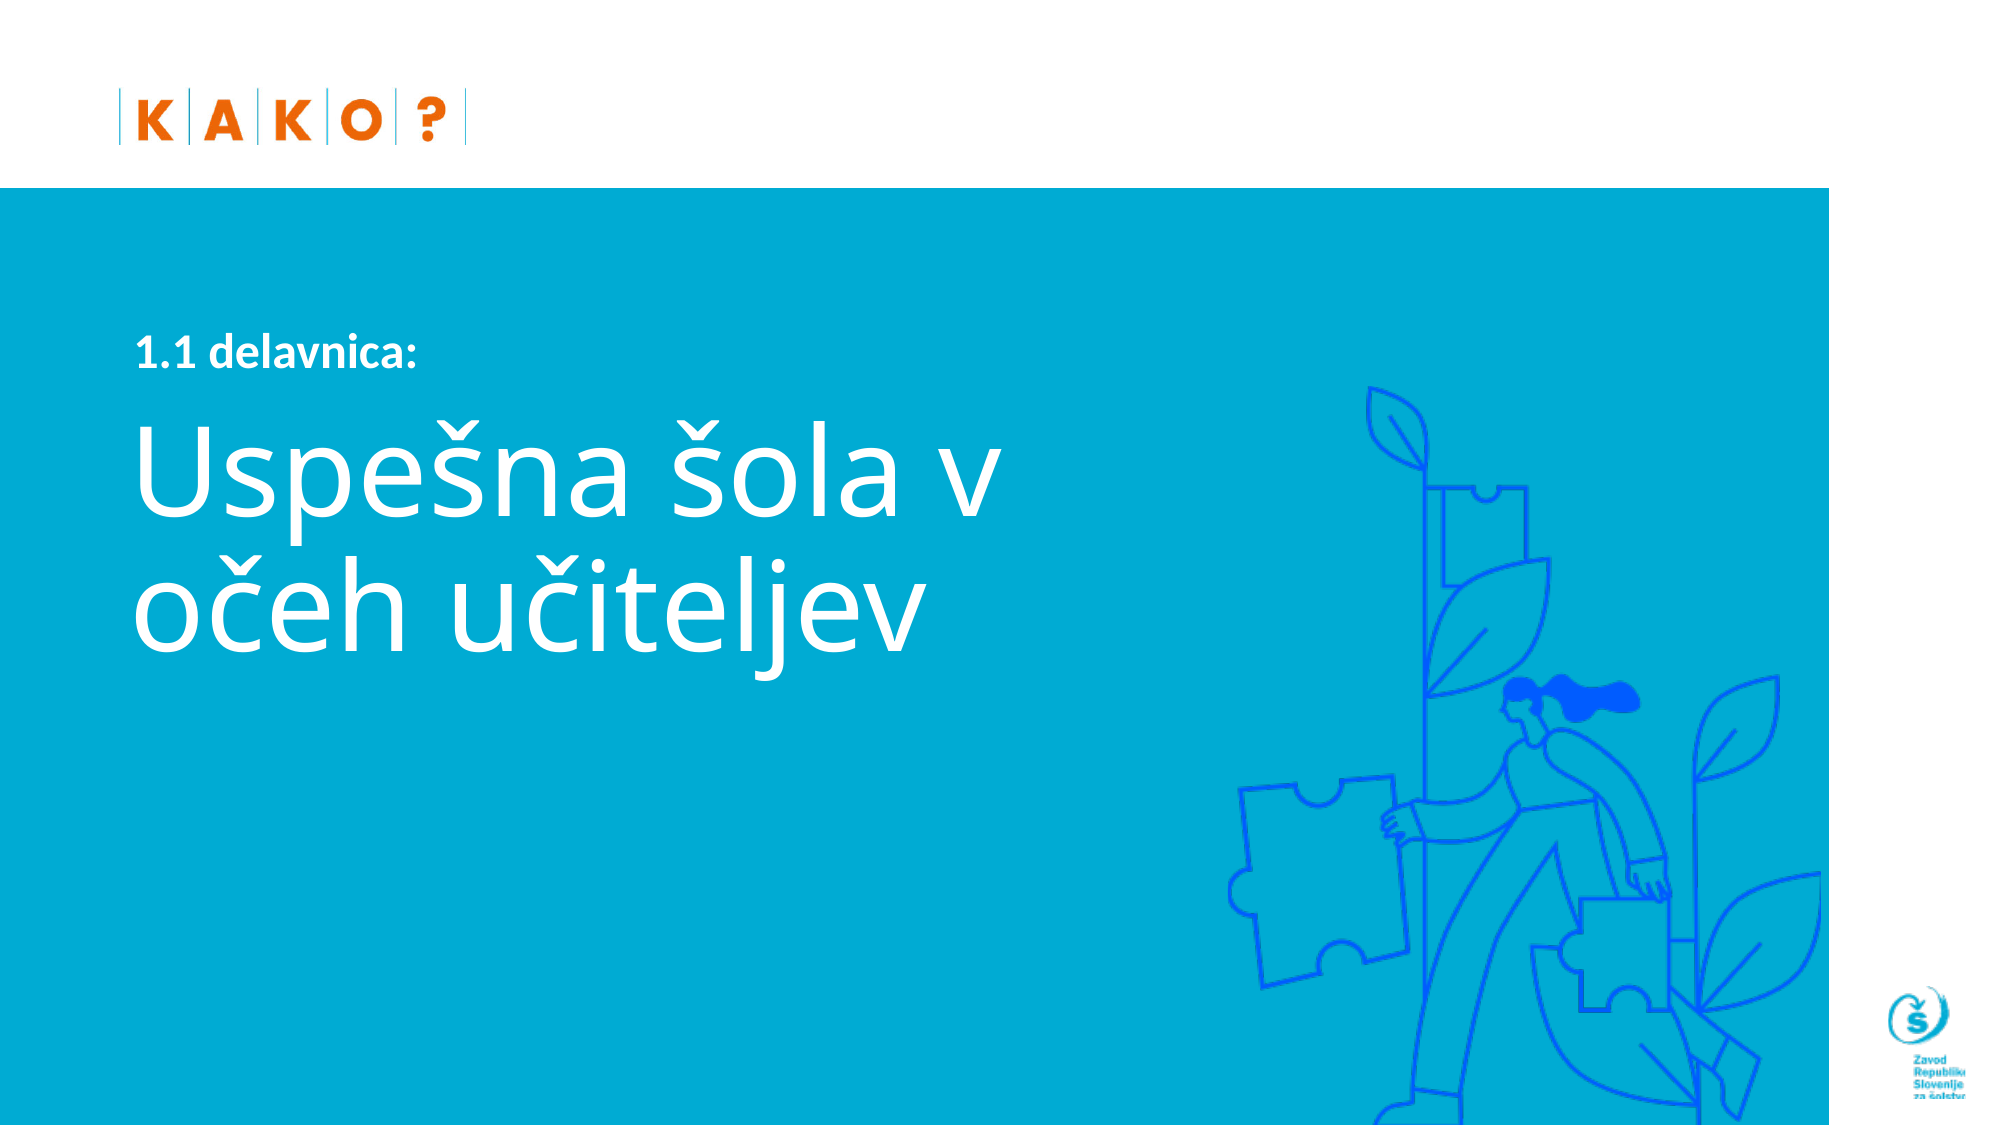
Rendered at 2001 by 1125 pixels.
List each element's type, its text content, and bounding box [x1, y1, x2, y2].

subtitle 1.1 delavnica: [118, 293, 1197, 387]
title Uspešna šola v očeh učiteljev [114, 401, 1200, 966]
picture [118, 87, 466, 145]
